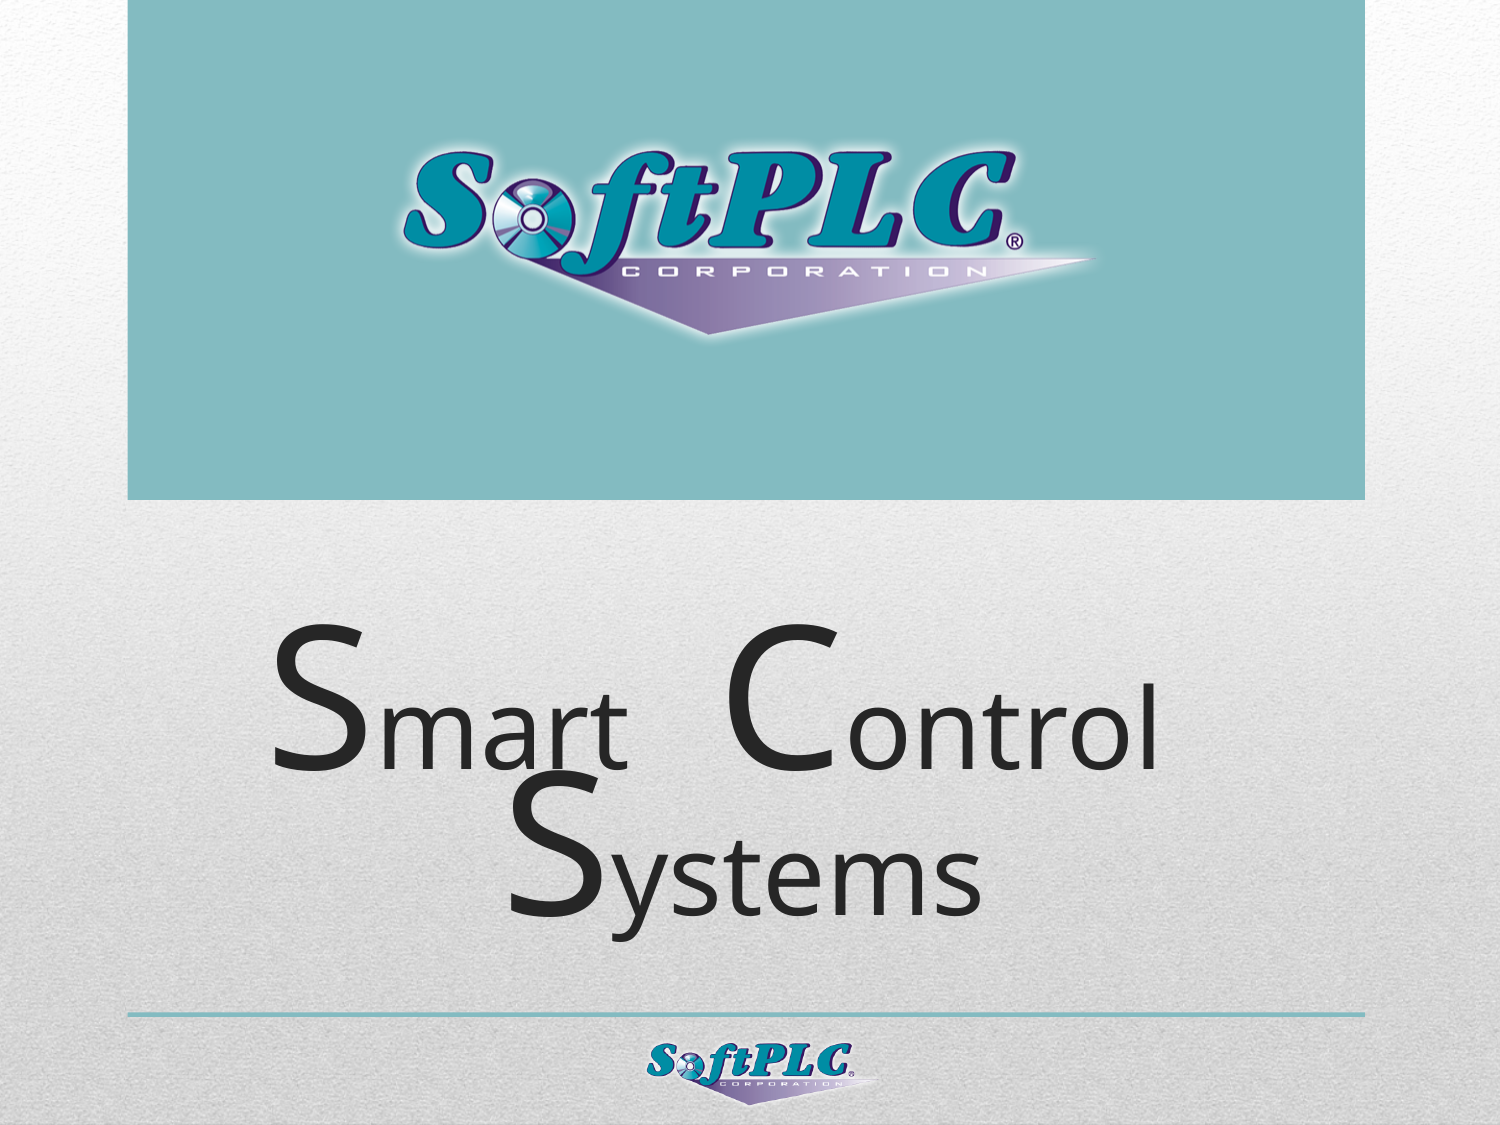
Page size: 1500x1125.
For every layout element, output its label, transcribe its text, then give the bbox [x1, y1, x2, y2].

picture [299, 124, 1201, 363]
title Smart Control Systems [112, 737, 1375, 963]
picture [612, 1034, 913, 1114]
